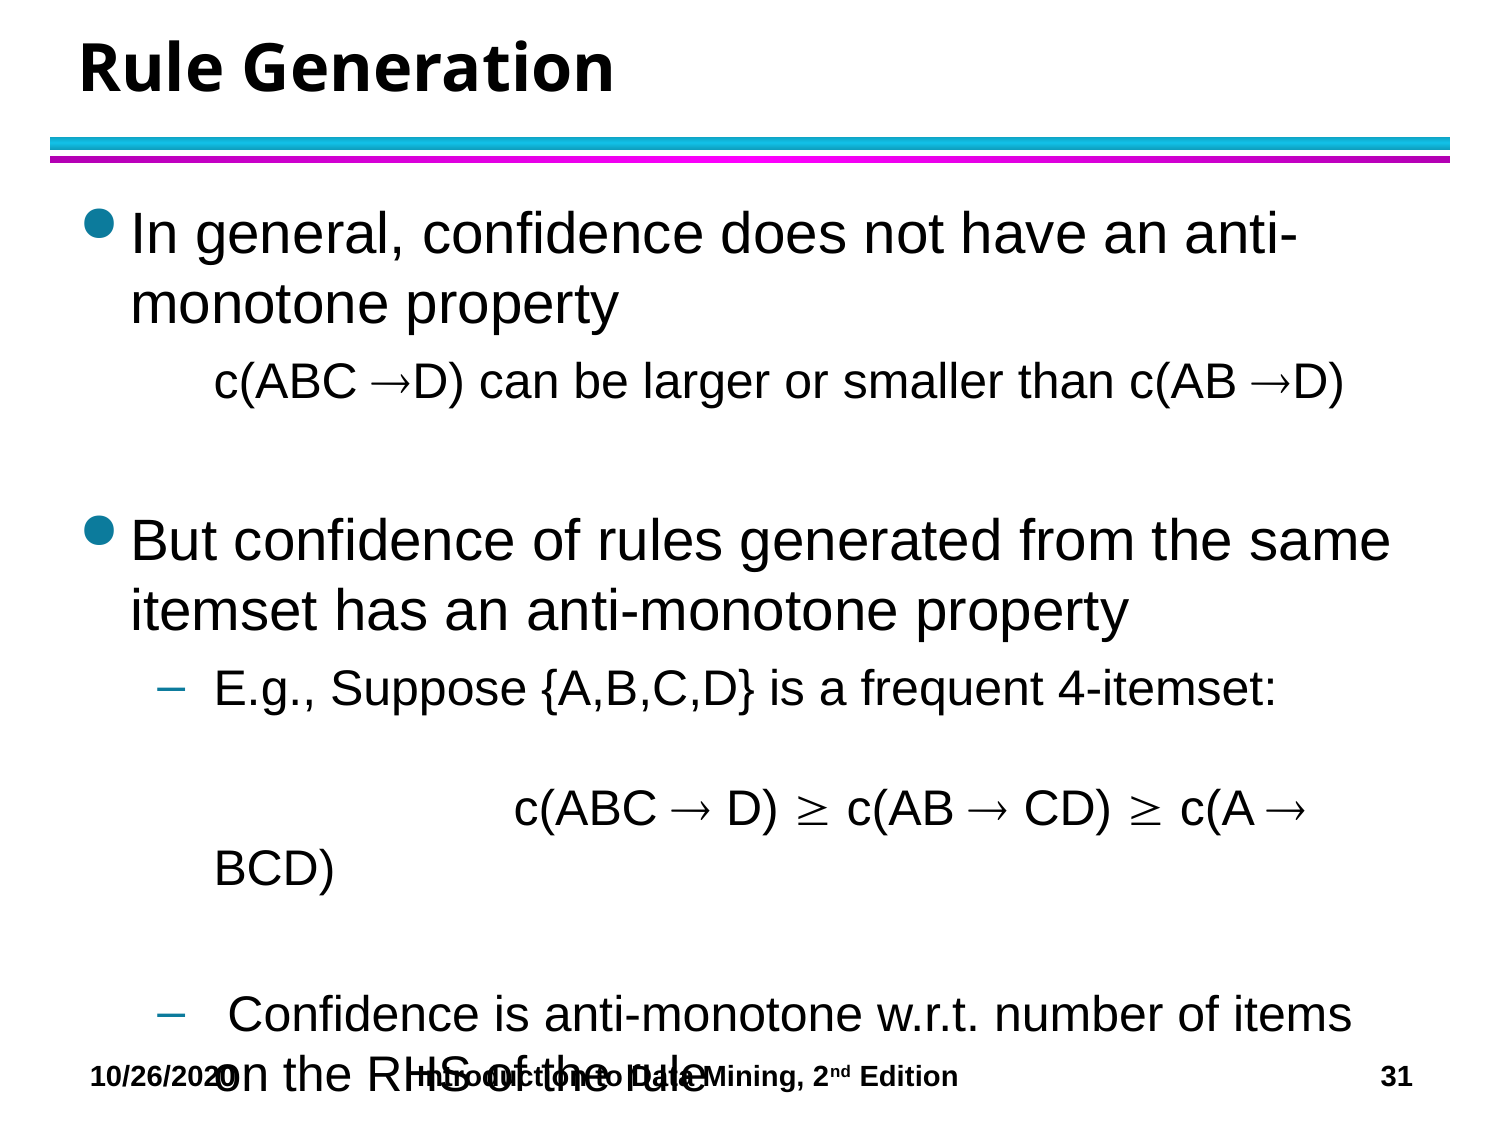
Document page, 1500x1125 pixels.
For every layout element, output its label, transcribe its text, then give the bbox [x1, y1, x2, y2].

list In general, confidence does not have an anti-monotone property c(ABC D) can be larger or smaller than c(AB D) But confidence of rules generated from the same itemset has an anti-monotone property E.g., Suppose {A,B,C,D} is a frequent 4-itemset: c(ABC  D)  c(AB  CD)  c(A  BCD) Confidence is anti-monotone w.r.t. number of items on the RHS of the rule [67, 187, 1432, 1038]
title Rule Generation [62, 24, 1421, 113]
